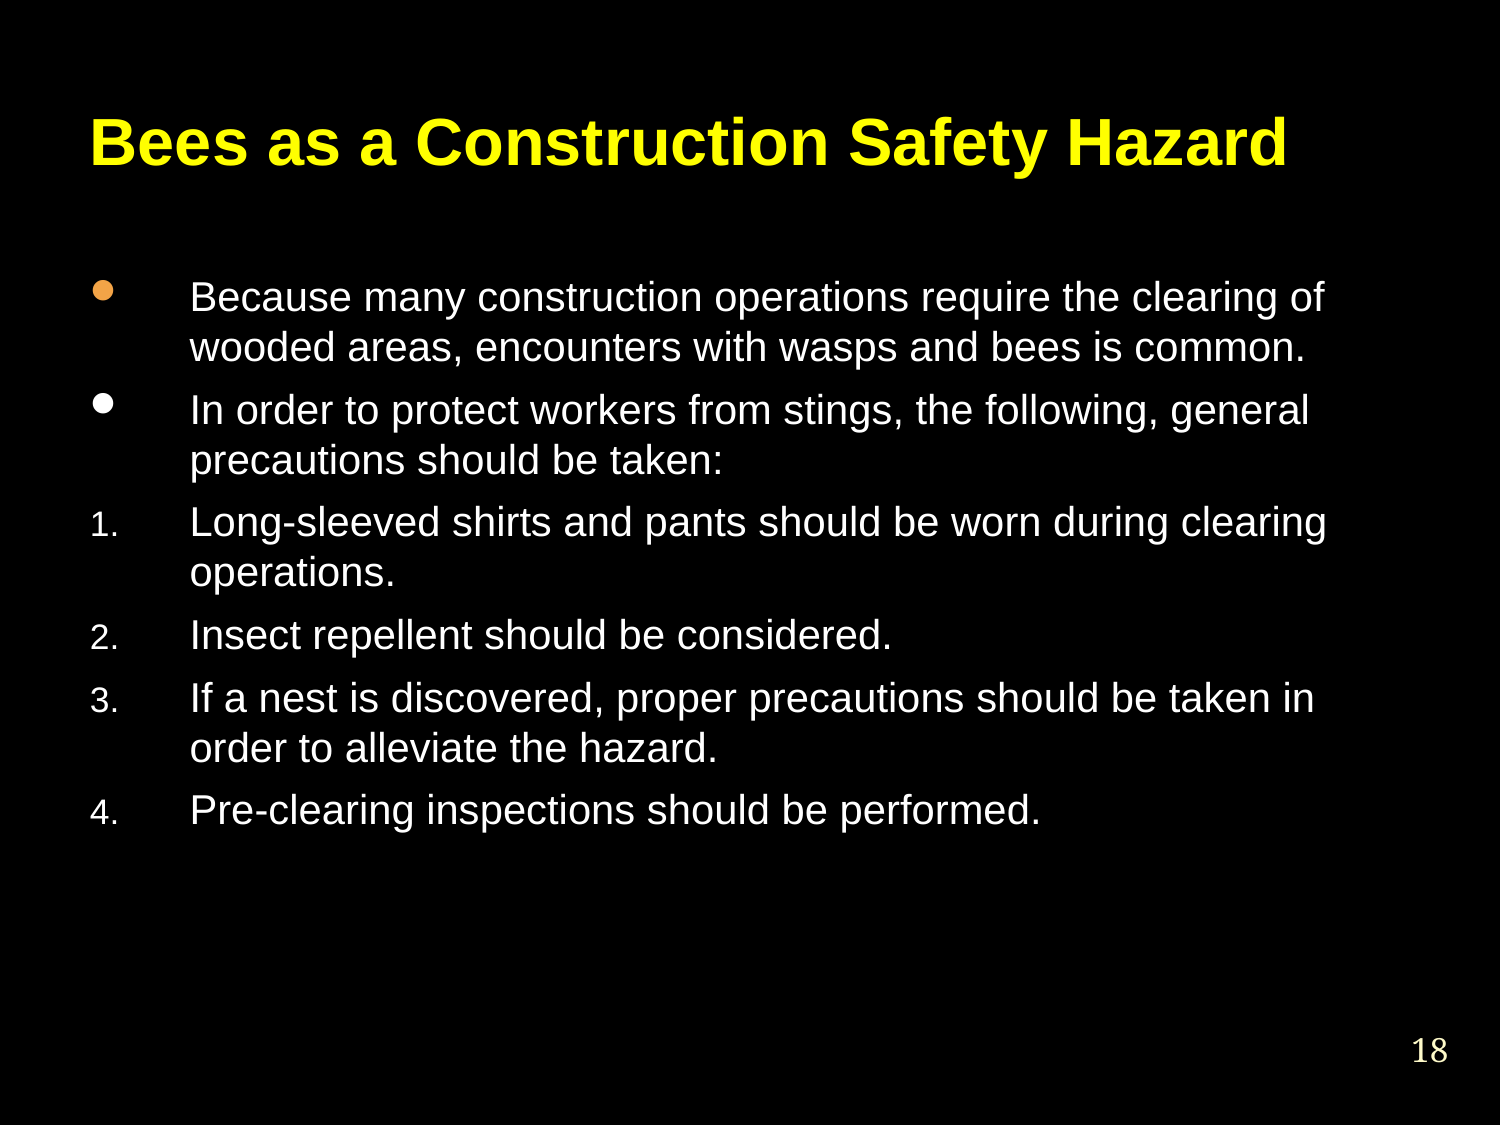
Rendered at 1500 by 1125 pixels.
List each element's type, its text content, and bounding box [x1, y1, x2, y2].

text_box Bees as a Construction Safety Hazard [74, 45, 1425, 233]
text_box <number> [1379, 1013, 1480, 1089]
text_box Because many construction operations require the clearing of wooded areas, encounters with wasps and bees is common. In order to protect workers from stings, the following, general precautions should be taken: Long-sleeved shirts and pants should be worn during clearing operations. Insect repellent should be considered. If a nest is discovered, proper precautions should be taken in order to alleviate the hazard. Pre-clearing inspections should be performed. [74, 262, 1425, 1005]
